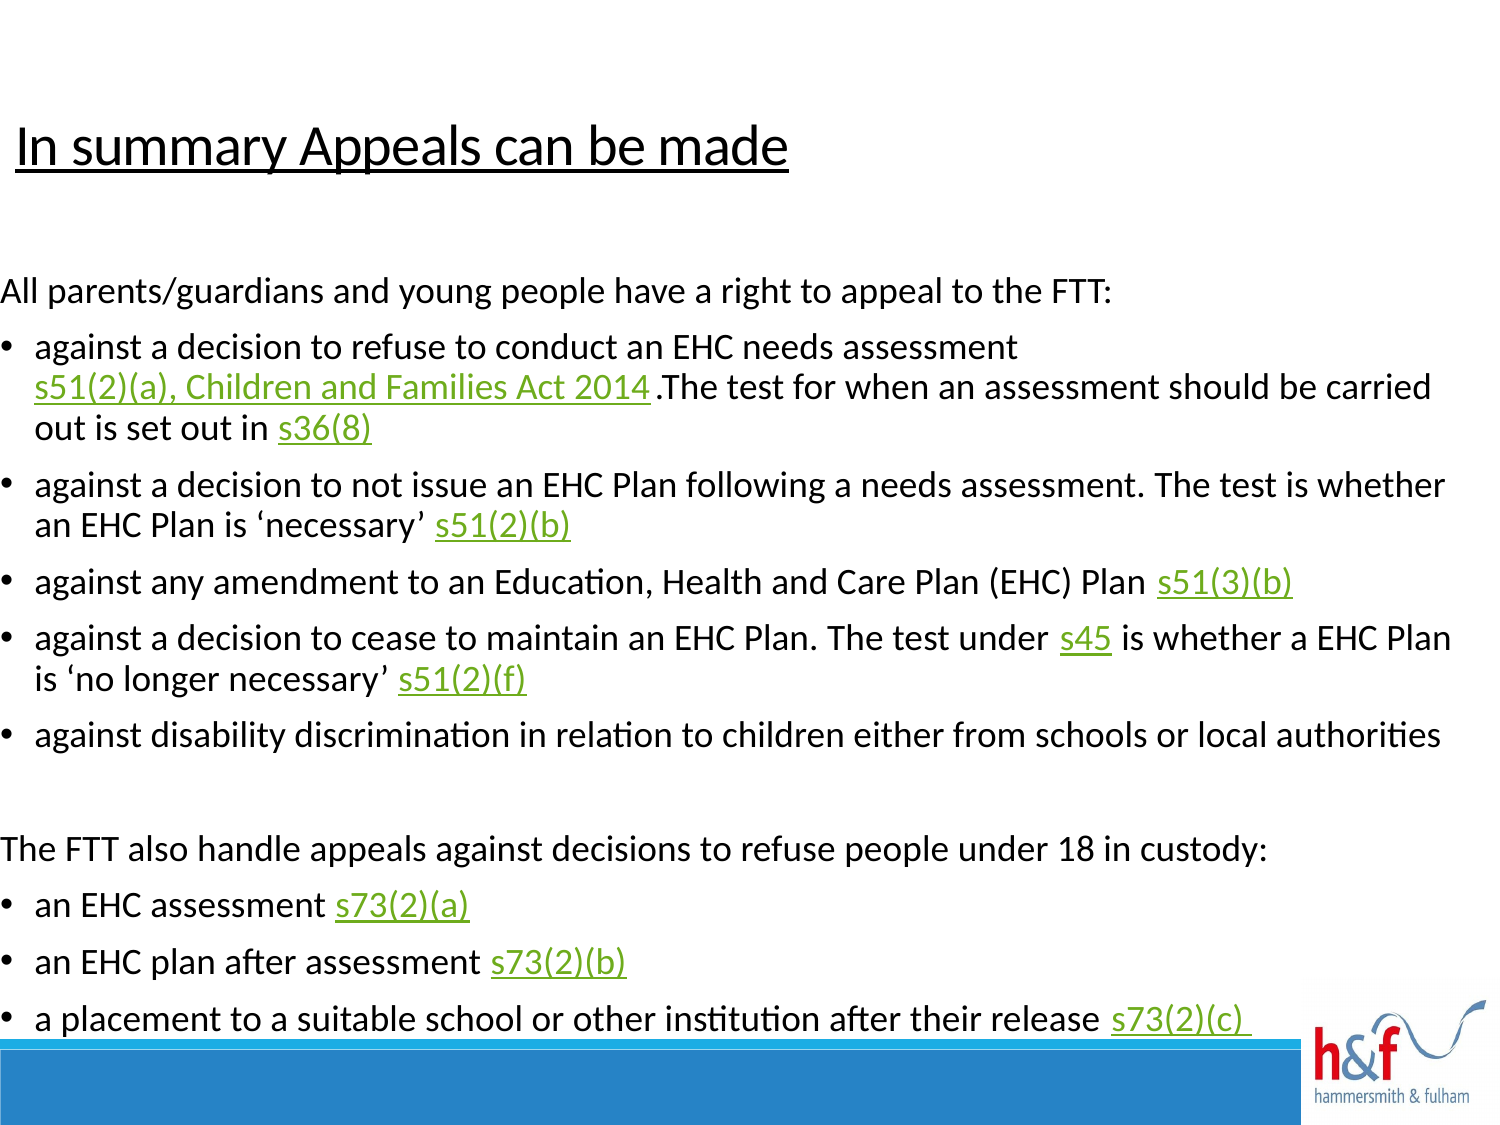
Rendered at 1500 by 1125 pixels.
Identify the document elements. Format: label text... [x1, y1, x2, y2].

title In summary Appeals can be made: [0, 42, 1350, 184]
list All parents/guardians and young people have a right to appeal to the FTT: against a decision to refuse to conduct an EHC needs assessment s51(2)(a), Children and Families Act 2014.The test for when an assessment should be carried out is set out in s36(8) against a decision to not issue an EHC Plan following a needs assessment. The test is whether an EHC Plan is ‘necessary’ s51(2)(b) against any amendment to an Education, Health and Care Plan (EHC) Plan s51(3)(b) against a decision to cease to maintain an EHC Plan. The test under s45 is whether a EHC Plan is ‘no longer necessary’ s51(2)(f) against disability discrimination in relation to children either from schools or local authorities The FTT also handle appeals against decisions to refuse people under 18 in custody: an EHC assessment s73(2)(a) an EHC plan after assessment s73(2)(b) a placement to a suitable school or other institution after their release s73(2)(c) [0, 184, 1471, 1059]
